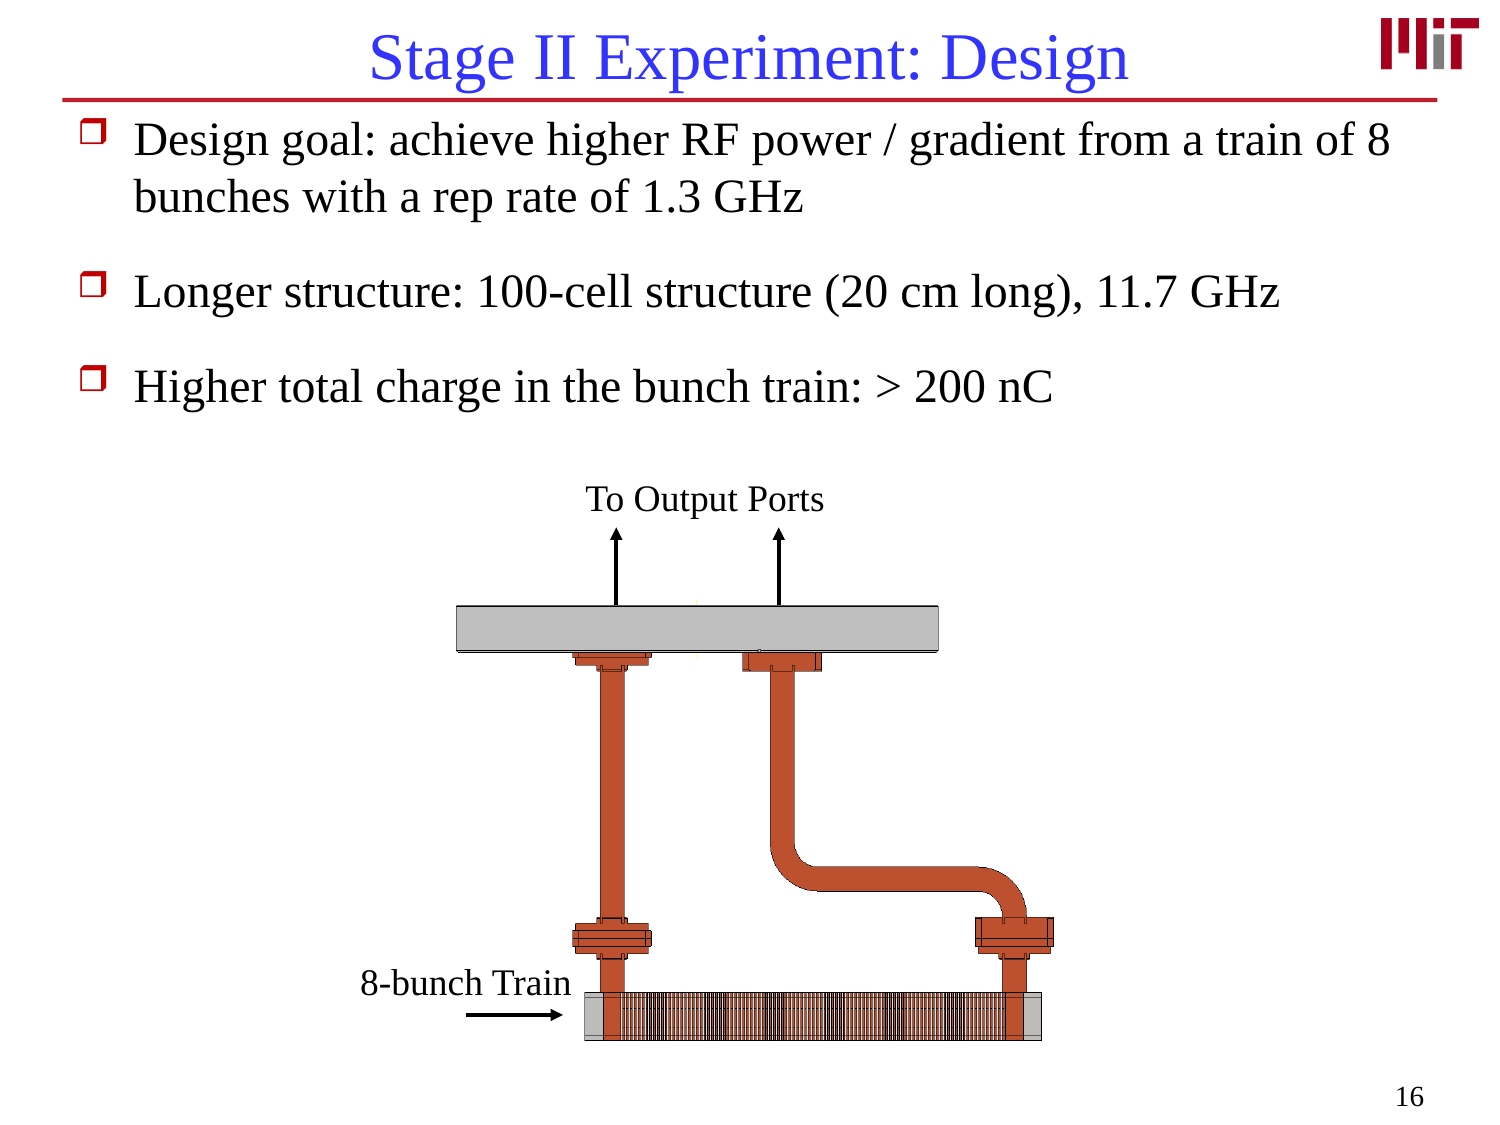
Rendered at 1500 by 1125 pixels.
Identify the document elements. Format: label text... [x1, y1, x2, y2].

title Stage II Experiment: Design [0, 0, 1500, 101]
list Design goal: achieve higher RF power / gradient from a train of 8 bunches with a rep rate of 1.3 GHz Longer structure: 100-cell structure (20 cm long), 11.7 GHz Higher total charge in the bunch train: > 200 nC [61, 101, 1438, 1051]
picture [449, 589, 1069, 1051]
text_box 8-bunch Train [345, 950, 444, 1011]
text_box To Output Ports [570, 466, 840, 527]
